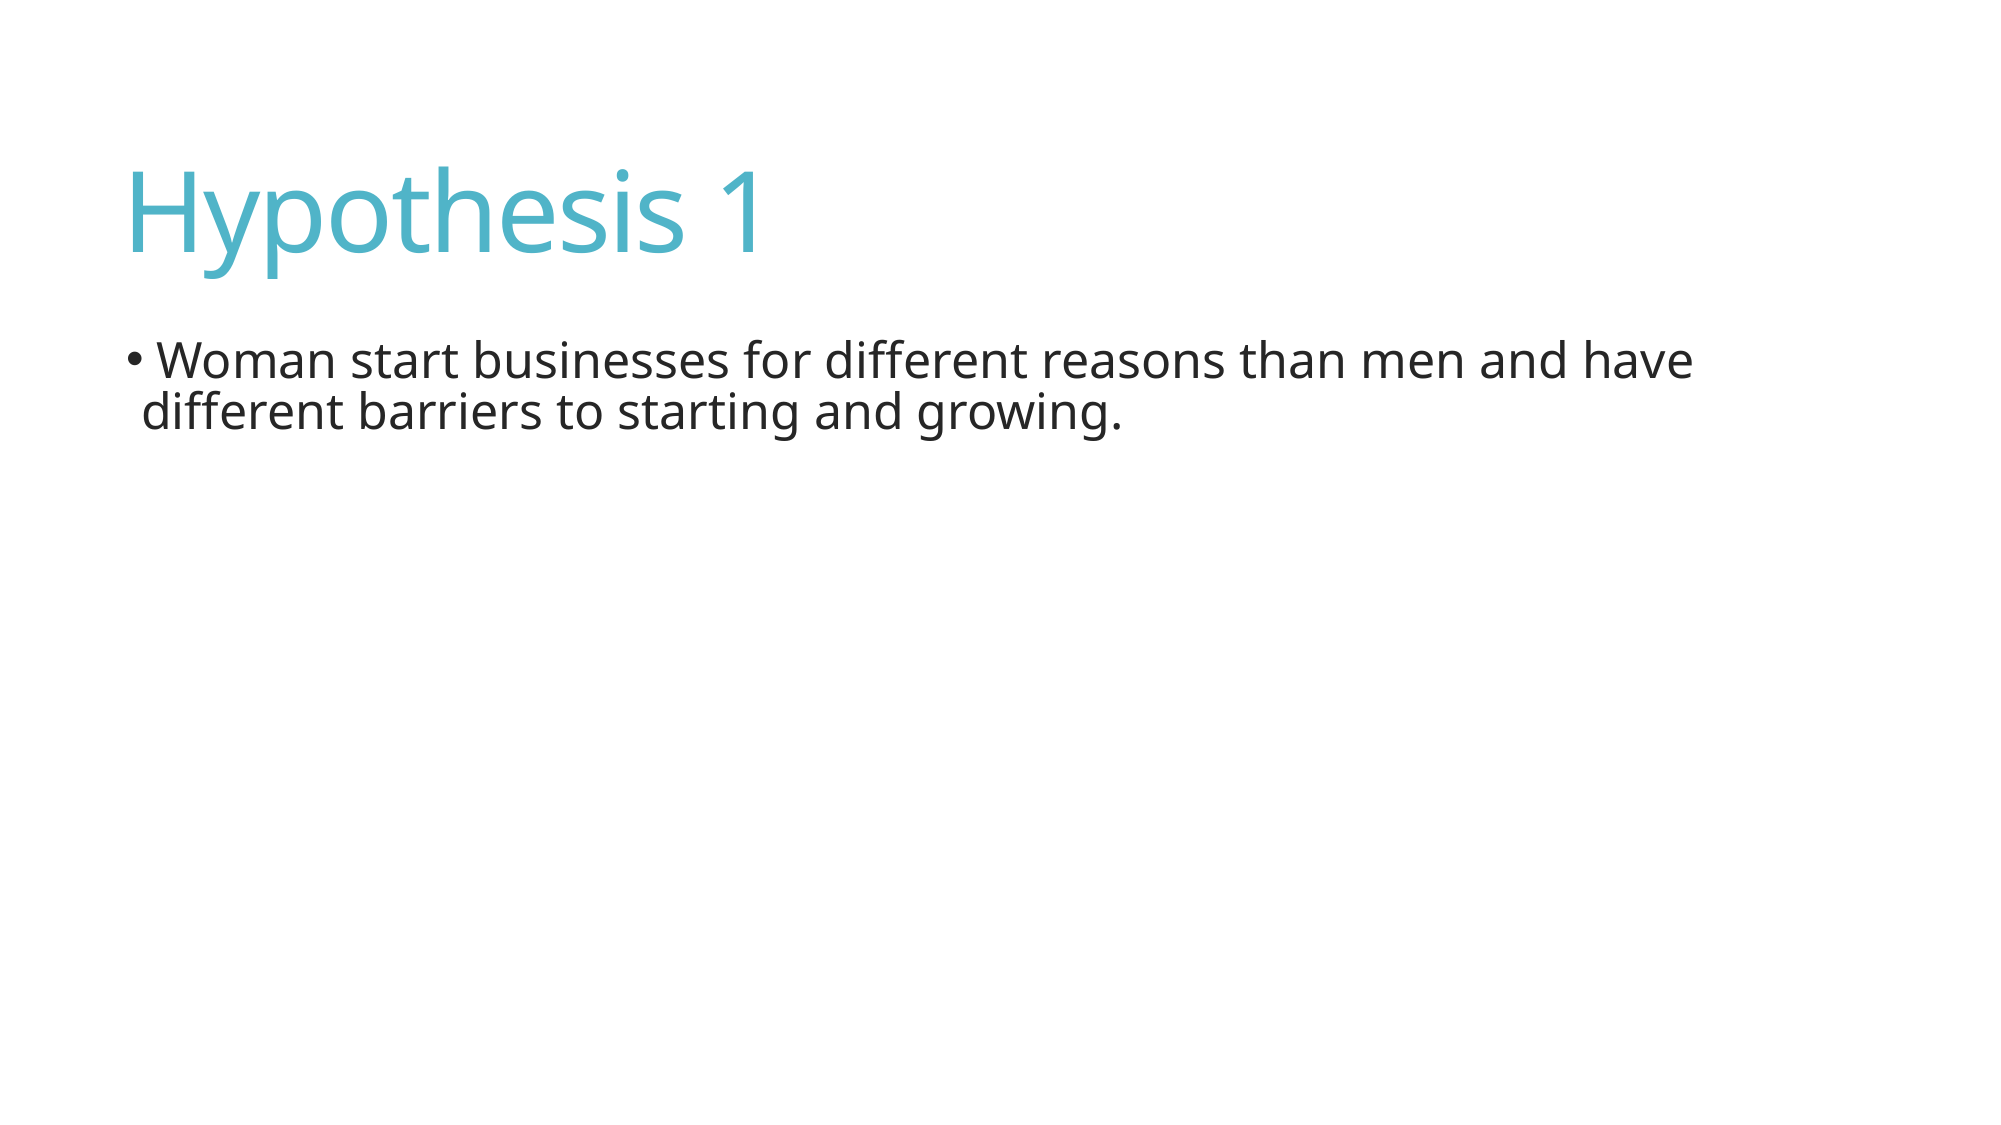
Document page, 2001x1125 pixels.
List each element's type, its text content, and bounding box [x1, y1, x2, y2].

title Hypothesis 1 [107, 81, 1875, 354]
list Woman start businesses for different reasons than men and have different barriers to starting and growing. [111, 329, 1876, 948]
